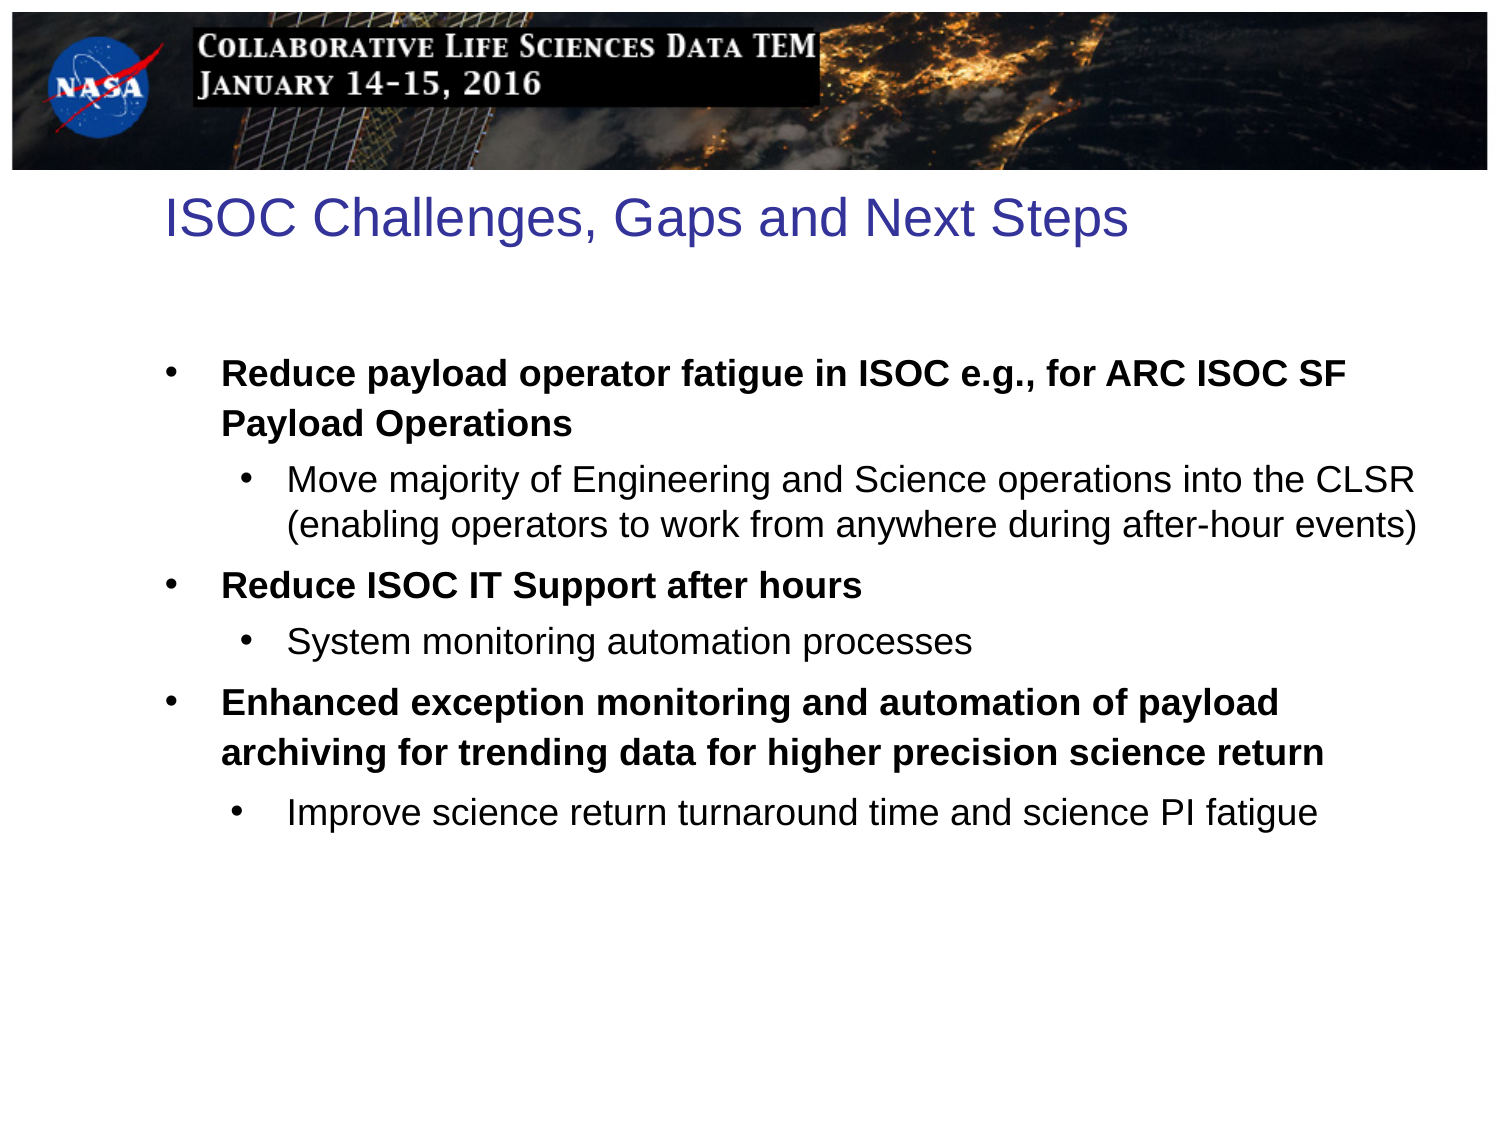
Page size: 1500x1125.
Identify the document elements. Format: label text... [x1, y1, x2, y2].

list Reduce payload operator fatigue in ISOC e.g., for ARC ISOC SF Payload Operations Move majority of Engineering and Science operations into the CLSR (enabling operators to work from anywhere during after-hour events) Reduce ISOC IT Support after hours System monitoring automation processes Enhanced exception monitoring and automation of payload archiving for trending data for higher precision science return Improve science return turnaround time and science PI fatigue [150, 337, 1450, 1075]
picture [0, 12, 1500, 170]
title ISOC Challenges, Gaps and Next Steps [150, 174, 1450, 313]
